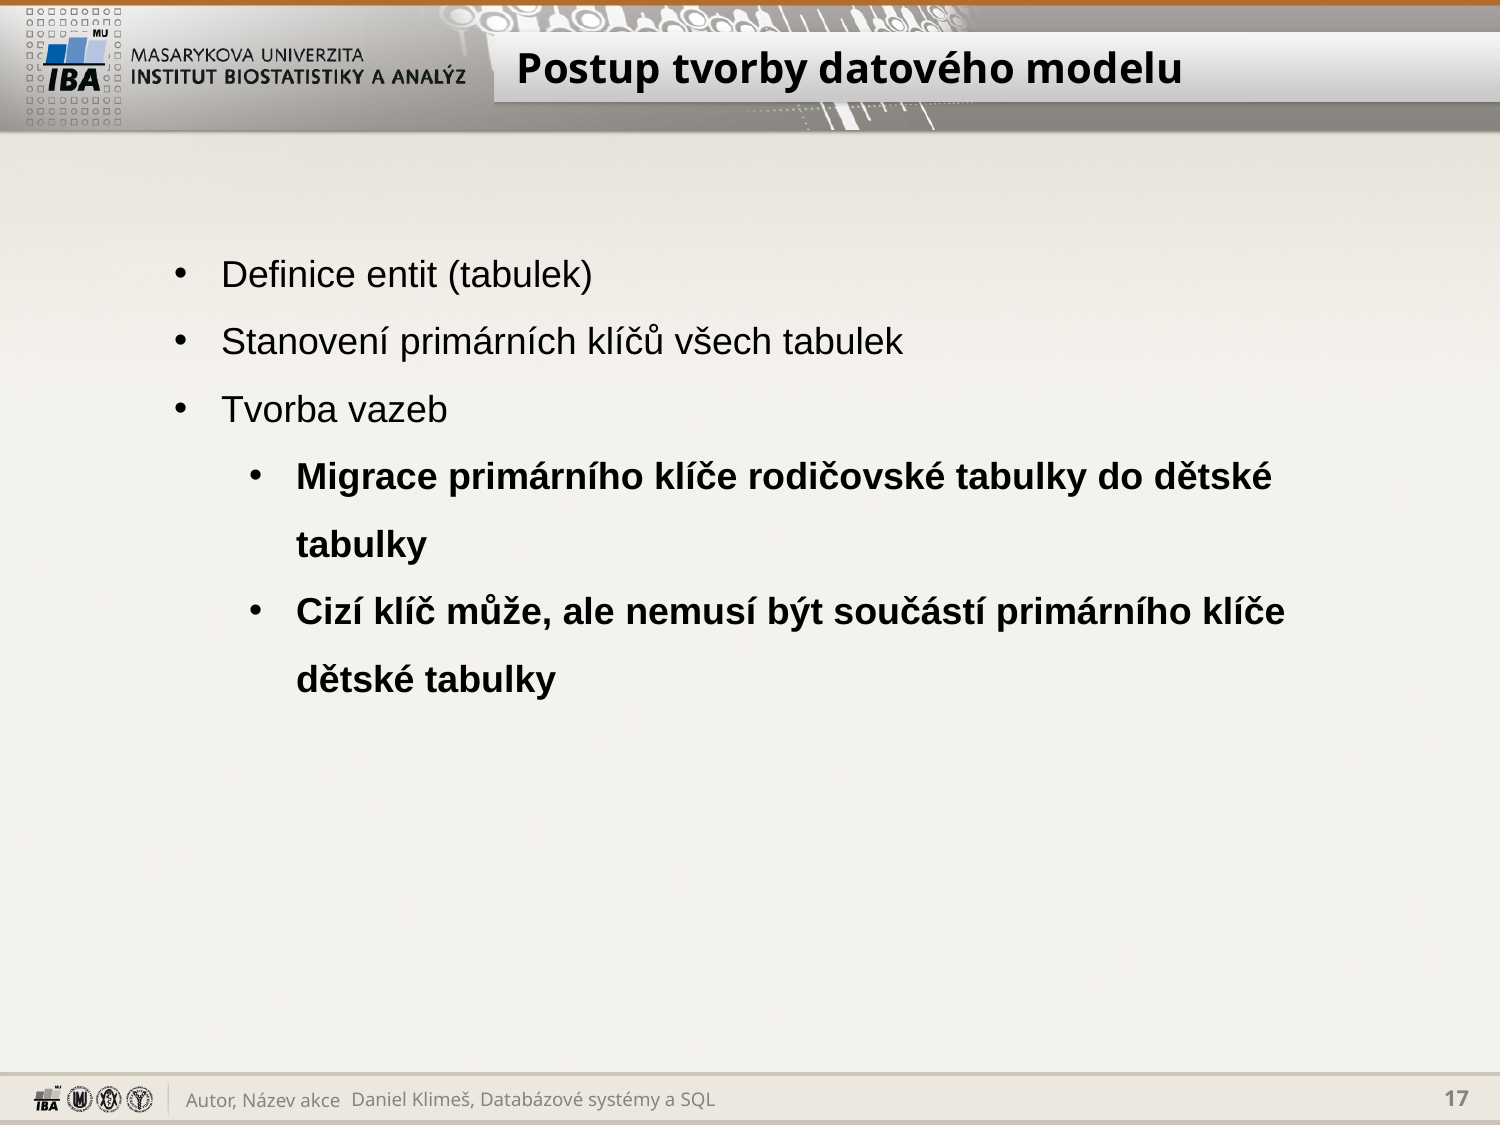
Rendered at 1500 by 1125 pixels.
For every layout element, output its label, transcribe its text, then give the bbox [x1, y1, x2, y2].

text_box Definice entit (tabulek) Stanovení primárních klíčů všech tabulek Tvorba vazeb Migrace primárního klíče rodičovské tabulky do dětské tabulky Cizí klíč může, ale nemusí být součástí primárního klíče dětské tabulky [159, 219, 1329, 708]
picture [0, 0, 1500, 1125]
footer Daniel Klimeš, Databázové systémy a SQL [336, 1079, 1341, 1124]
slide_number 17 [1340, 1080, 1485, 1118]
title Postup tvorby datového modelu [501, 31, 1471, 104]
